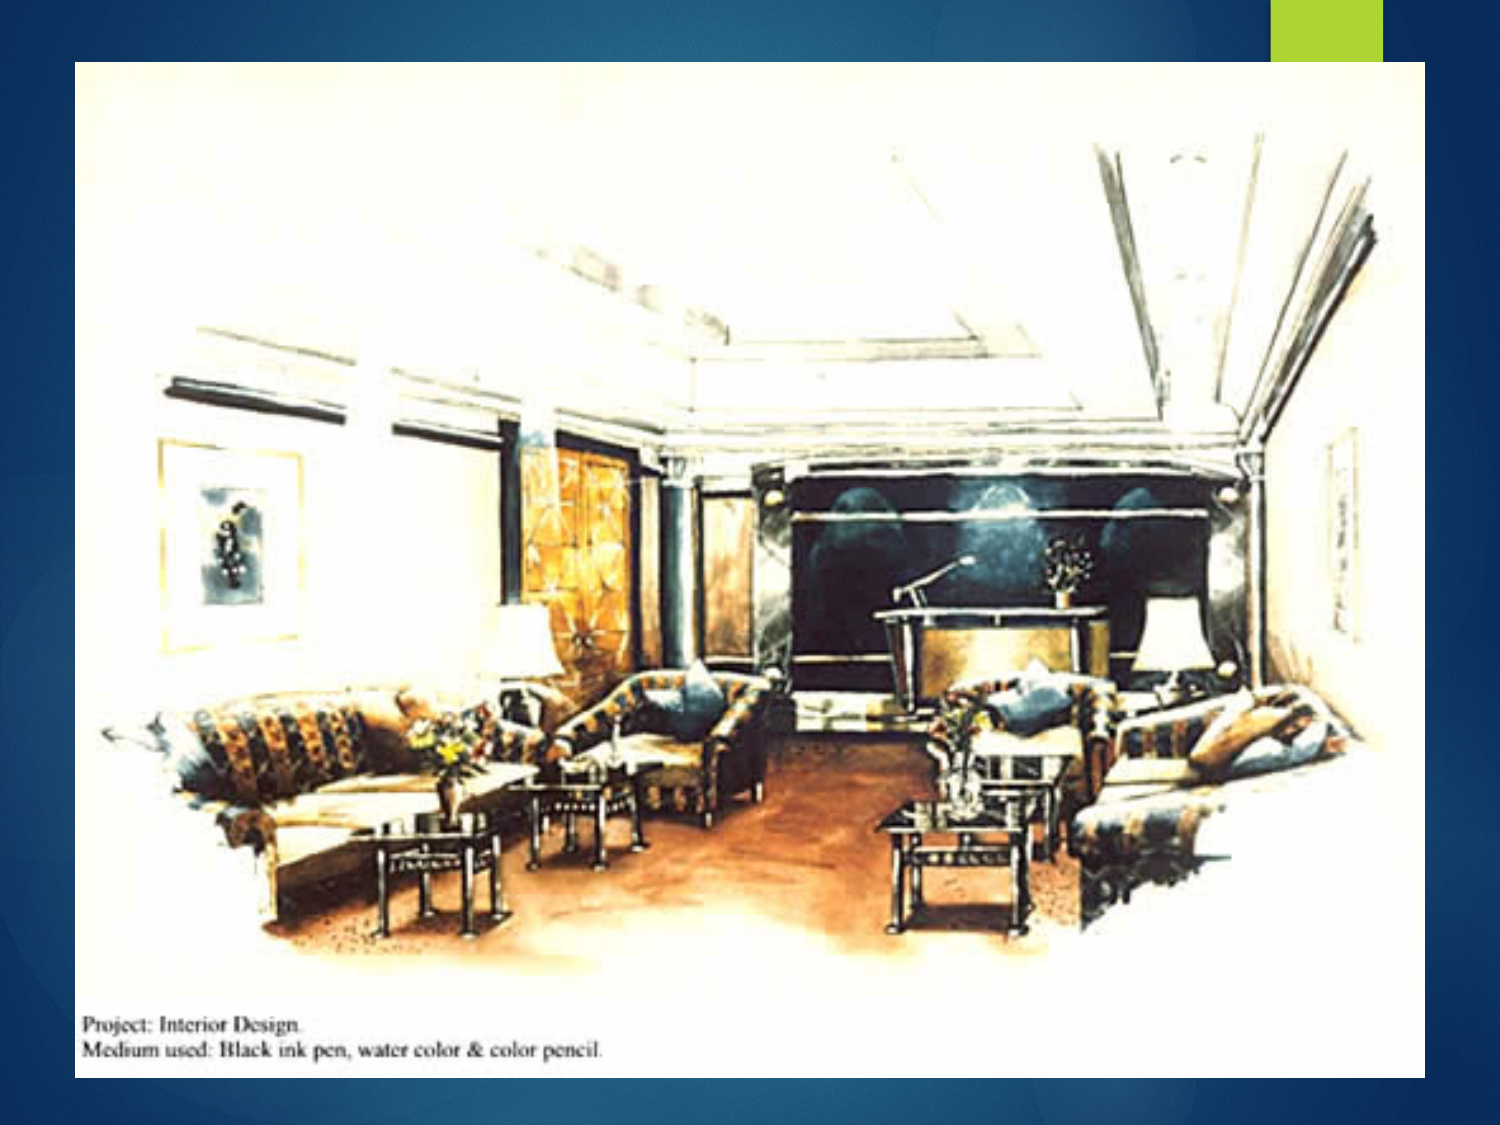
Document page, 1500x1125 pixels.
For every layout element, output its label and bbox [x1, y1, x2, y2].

picture [74, 62, 1426, 1078]
